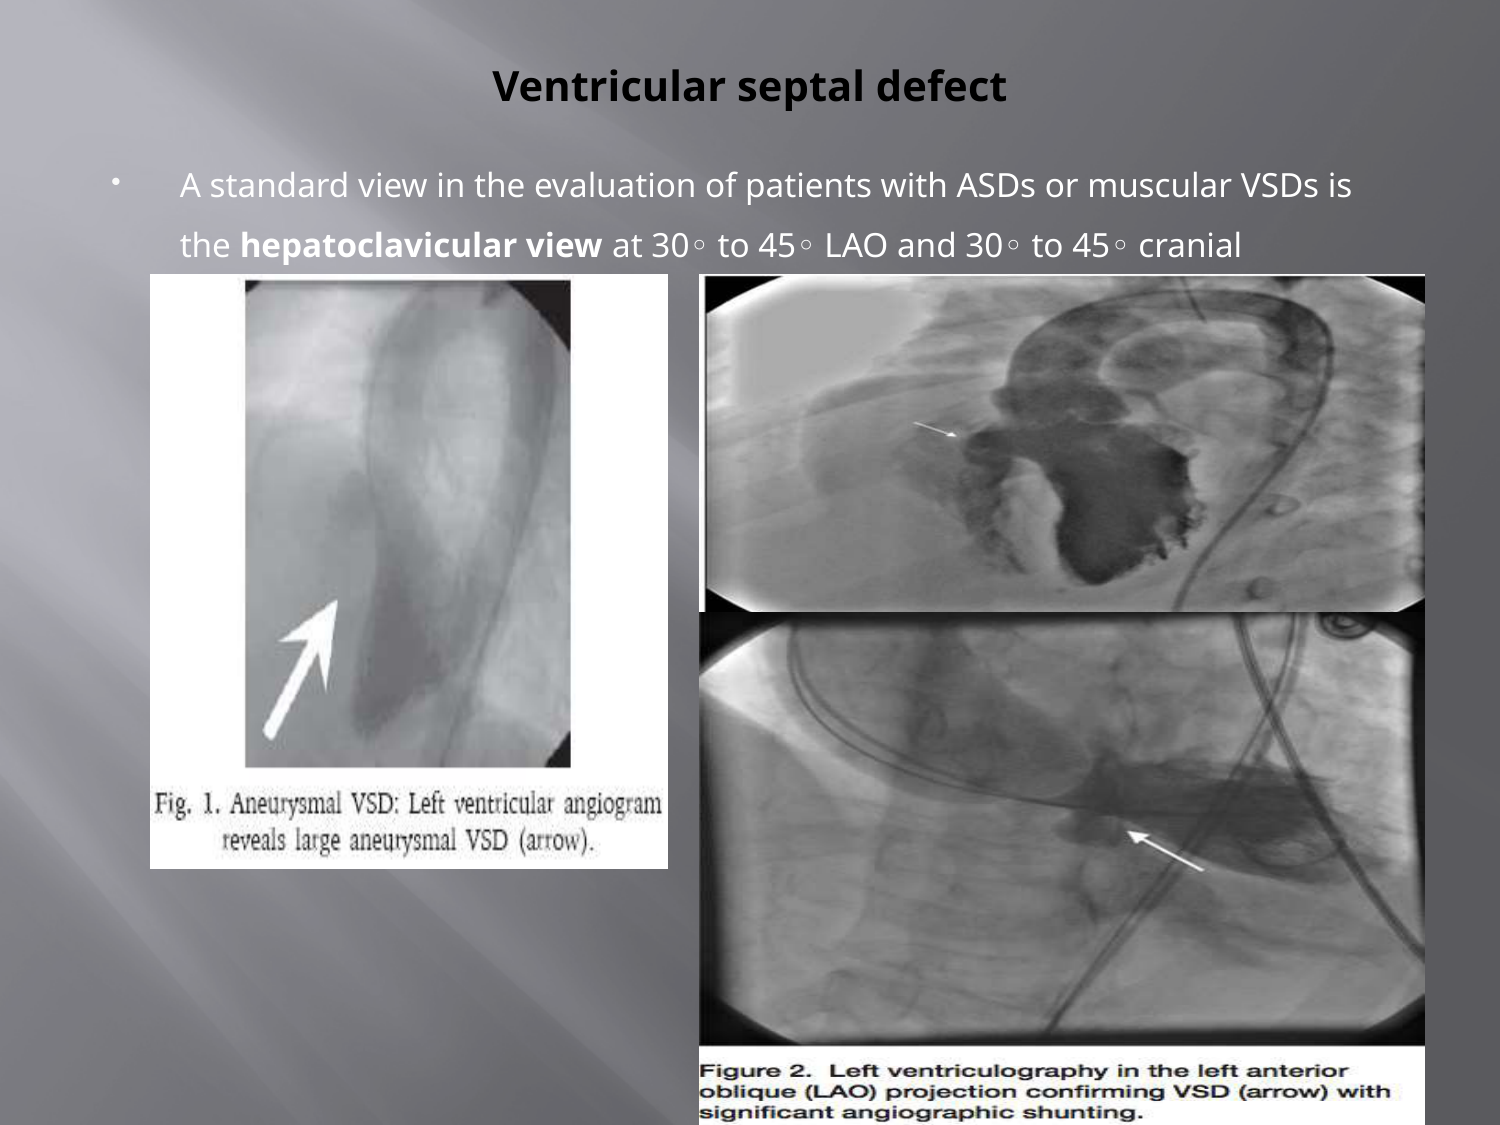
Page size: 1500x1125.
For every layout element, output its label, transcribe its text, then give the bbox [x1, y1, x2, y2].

list A standard view in the evaluation of patients with ASDs or muscular VSDs is the hepatoclavicular view at 30◦ to 45◦ LAO and 30◦ to 45◦ cranial [75, 137, 1425, 1035]
picture [149, 274, 668, 869]
picture [699, 274, 1426, 1125]
title Ventricular septal defect [75, 45, 1425, 125]
